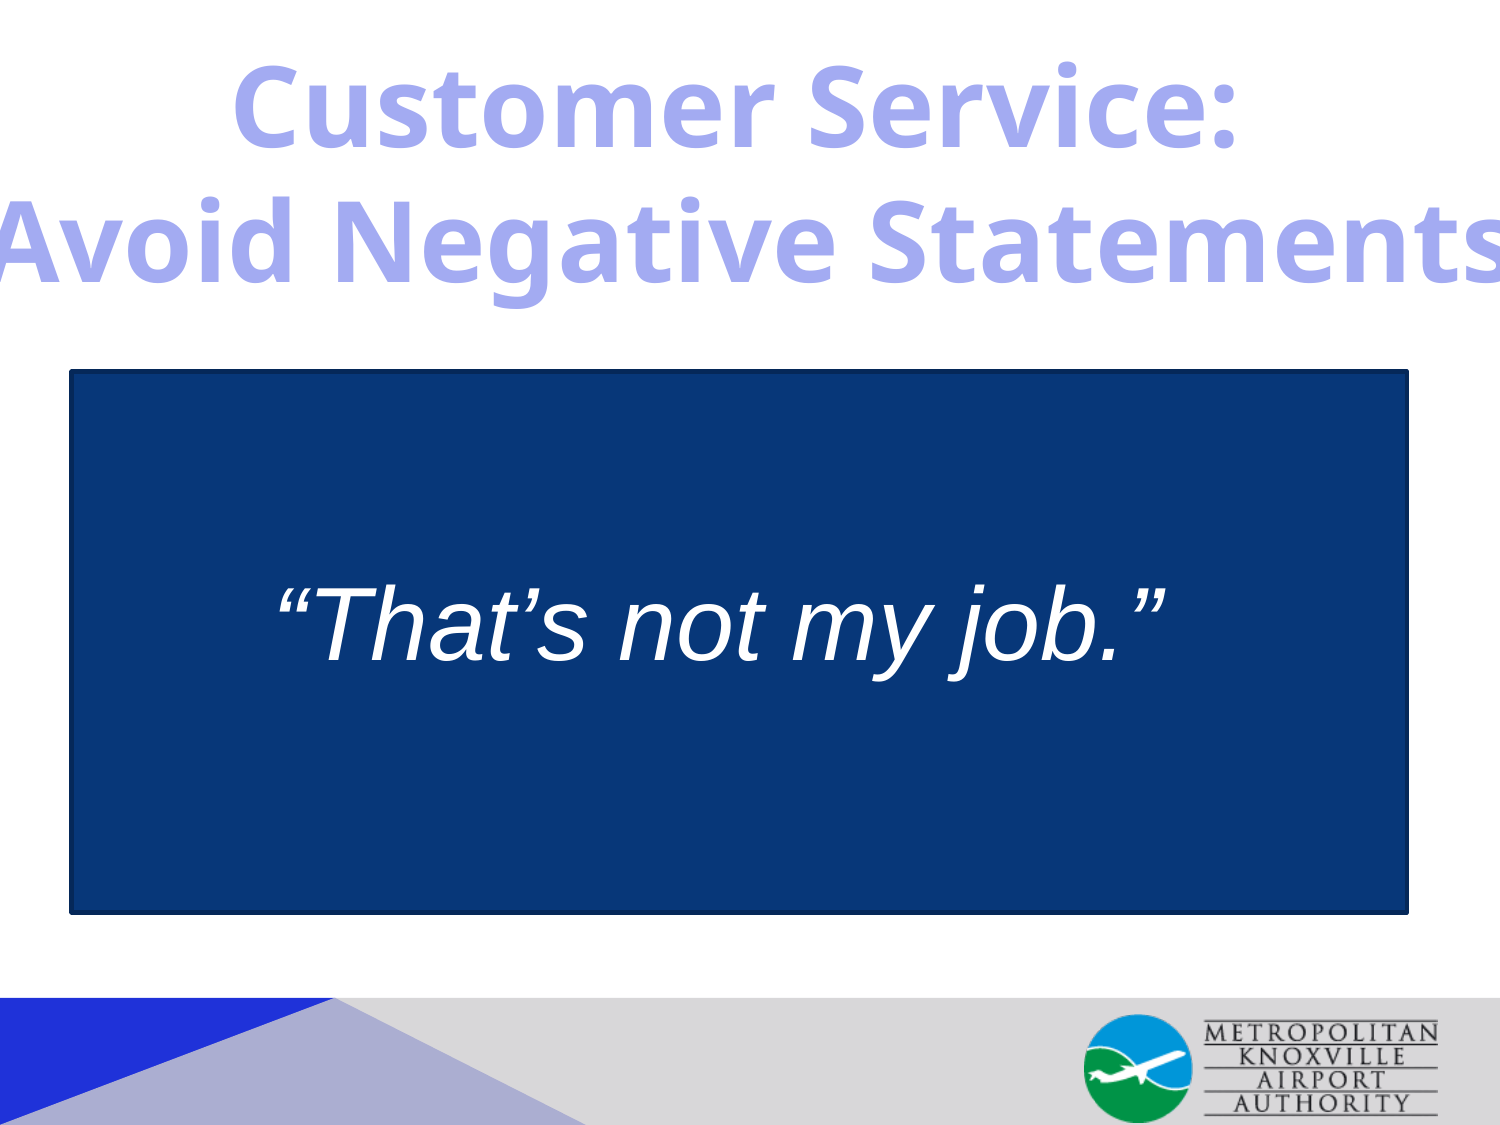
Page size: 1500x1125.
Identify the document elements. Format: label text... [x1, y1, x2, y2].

text_box “That’s not my job.” [257, 548, 1308, 689]
text_box [69, 369, 1409, 915]
text_box Customer Service: Avoid Negative Statements [0, 27, 1500, 313]
picture [1084, 1014, 1438, 1123]
